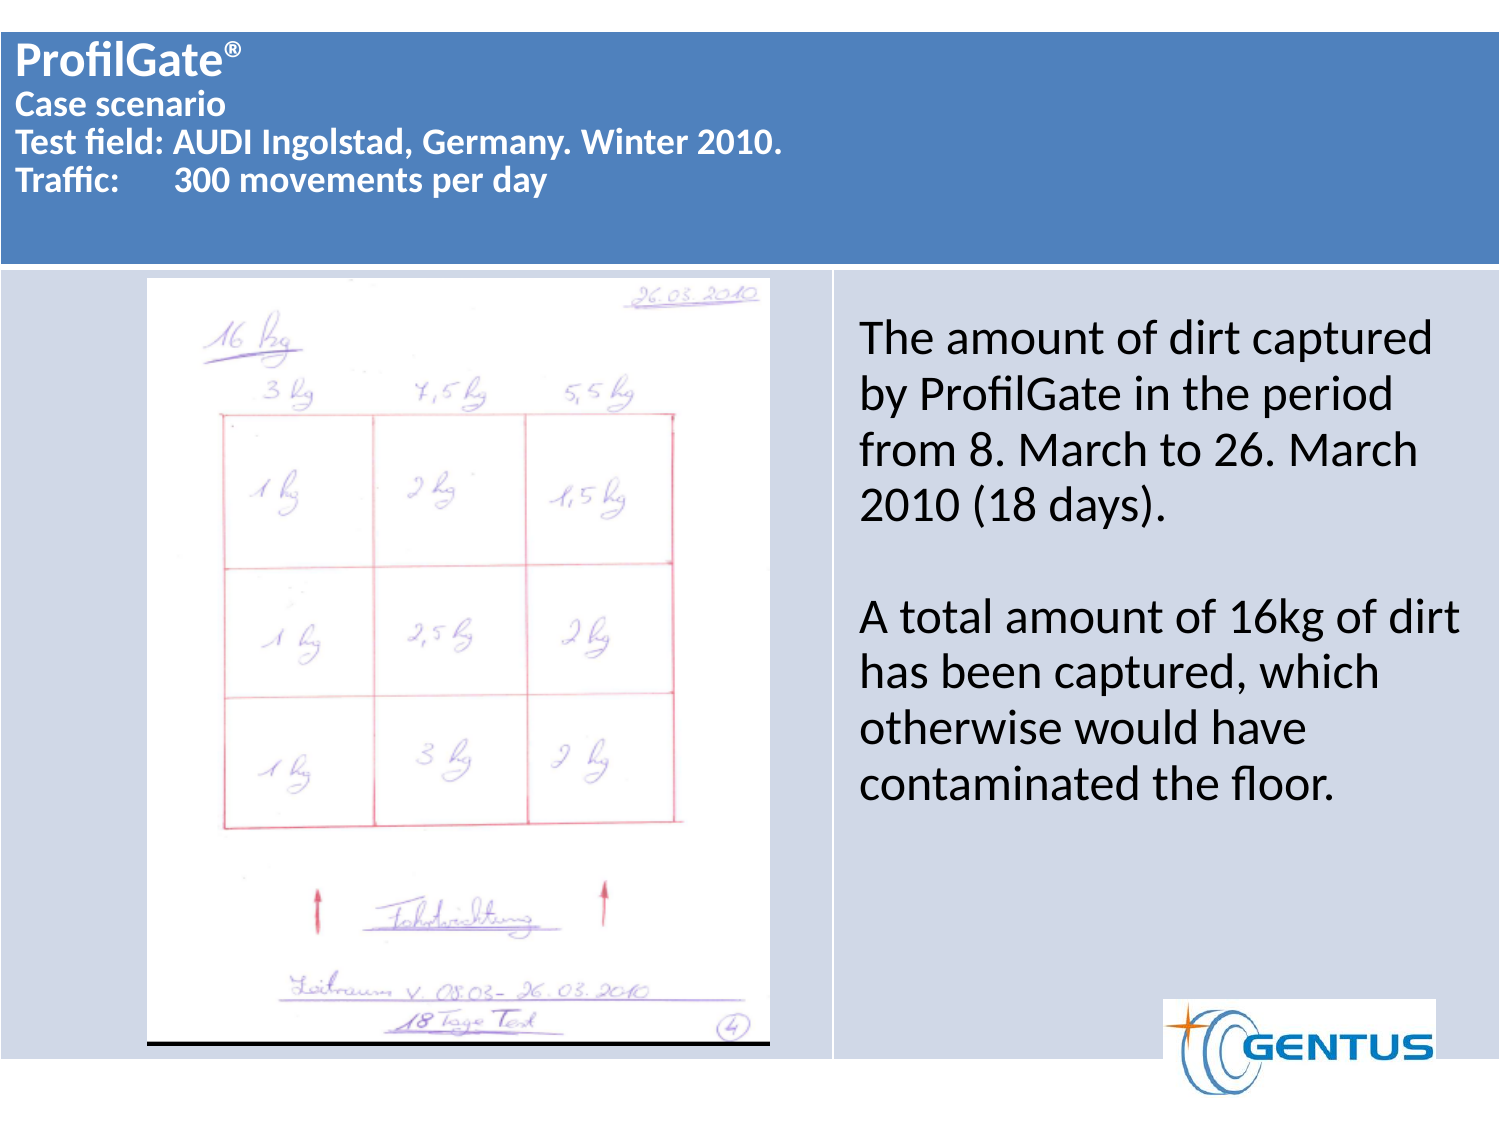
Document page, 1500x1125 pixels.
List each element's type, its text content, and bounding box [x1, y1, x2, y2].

text_box The amount of dirt captured by ProfilGate in the period from 8. March to 26. March 2010 (18 days). A total amount of 16kg of dirt has been captured, which otherwise would have contaminated the floor. [844, 302, 1483, 880]
table_cell [1, 270, 832, 1059]
table_header ProfilGate® Case scenario Test field: AUDI Ingolstad, Germany. Winter 2010. Traffic: 300 movements per day [1, 32, 1499, 264]
table_cell [834, 270, 1499, 1059]
picture [147, 278, 770, 1046]
picture [1163, 999, 1436, 1099]
